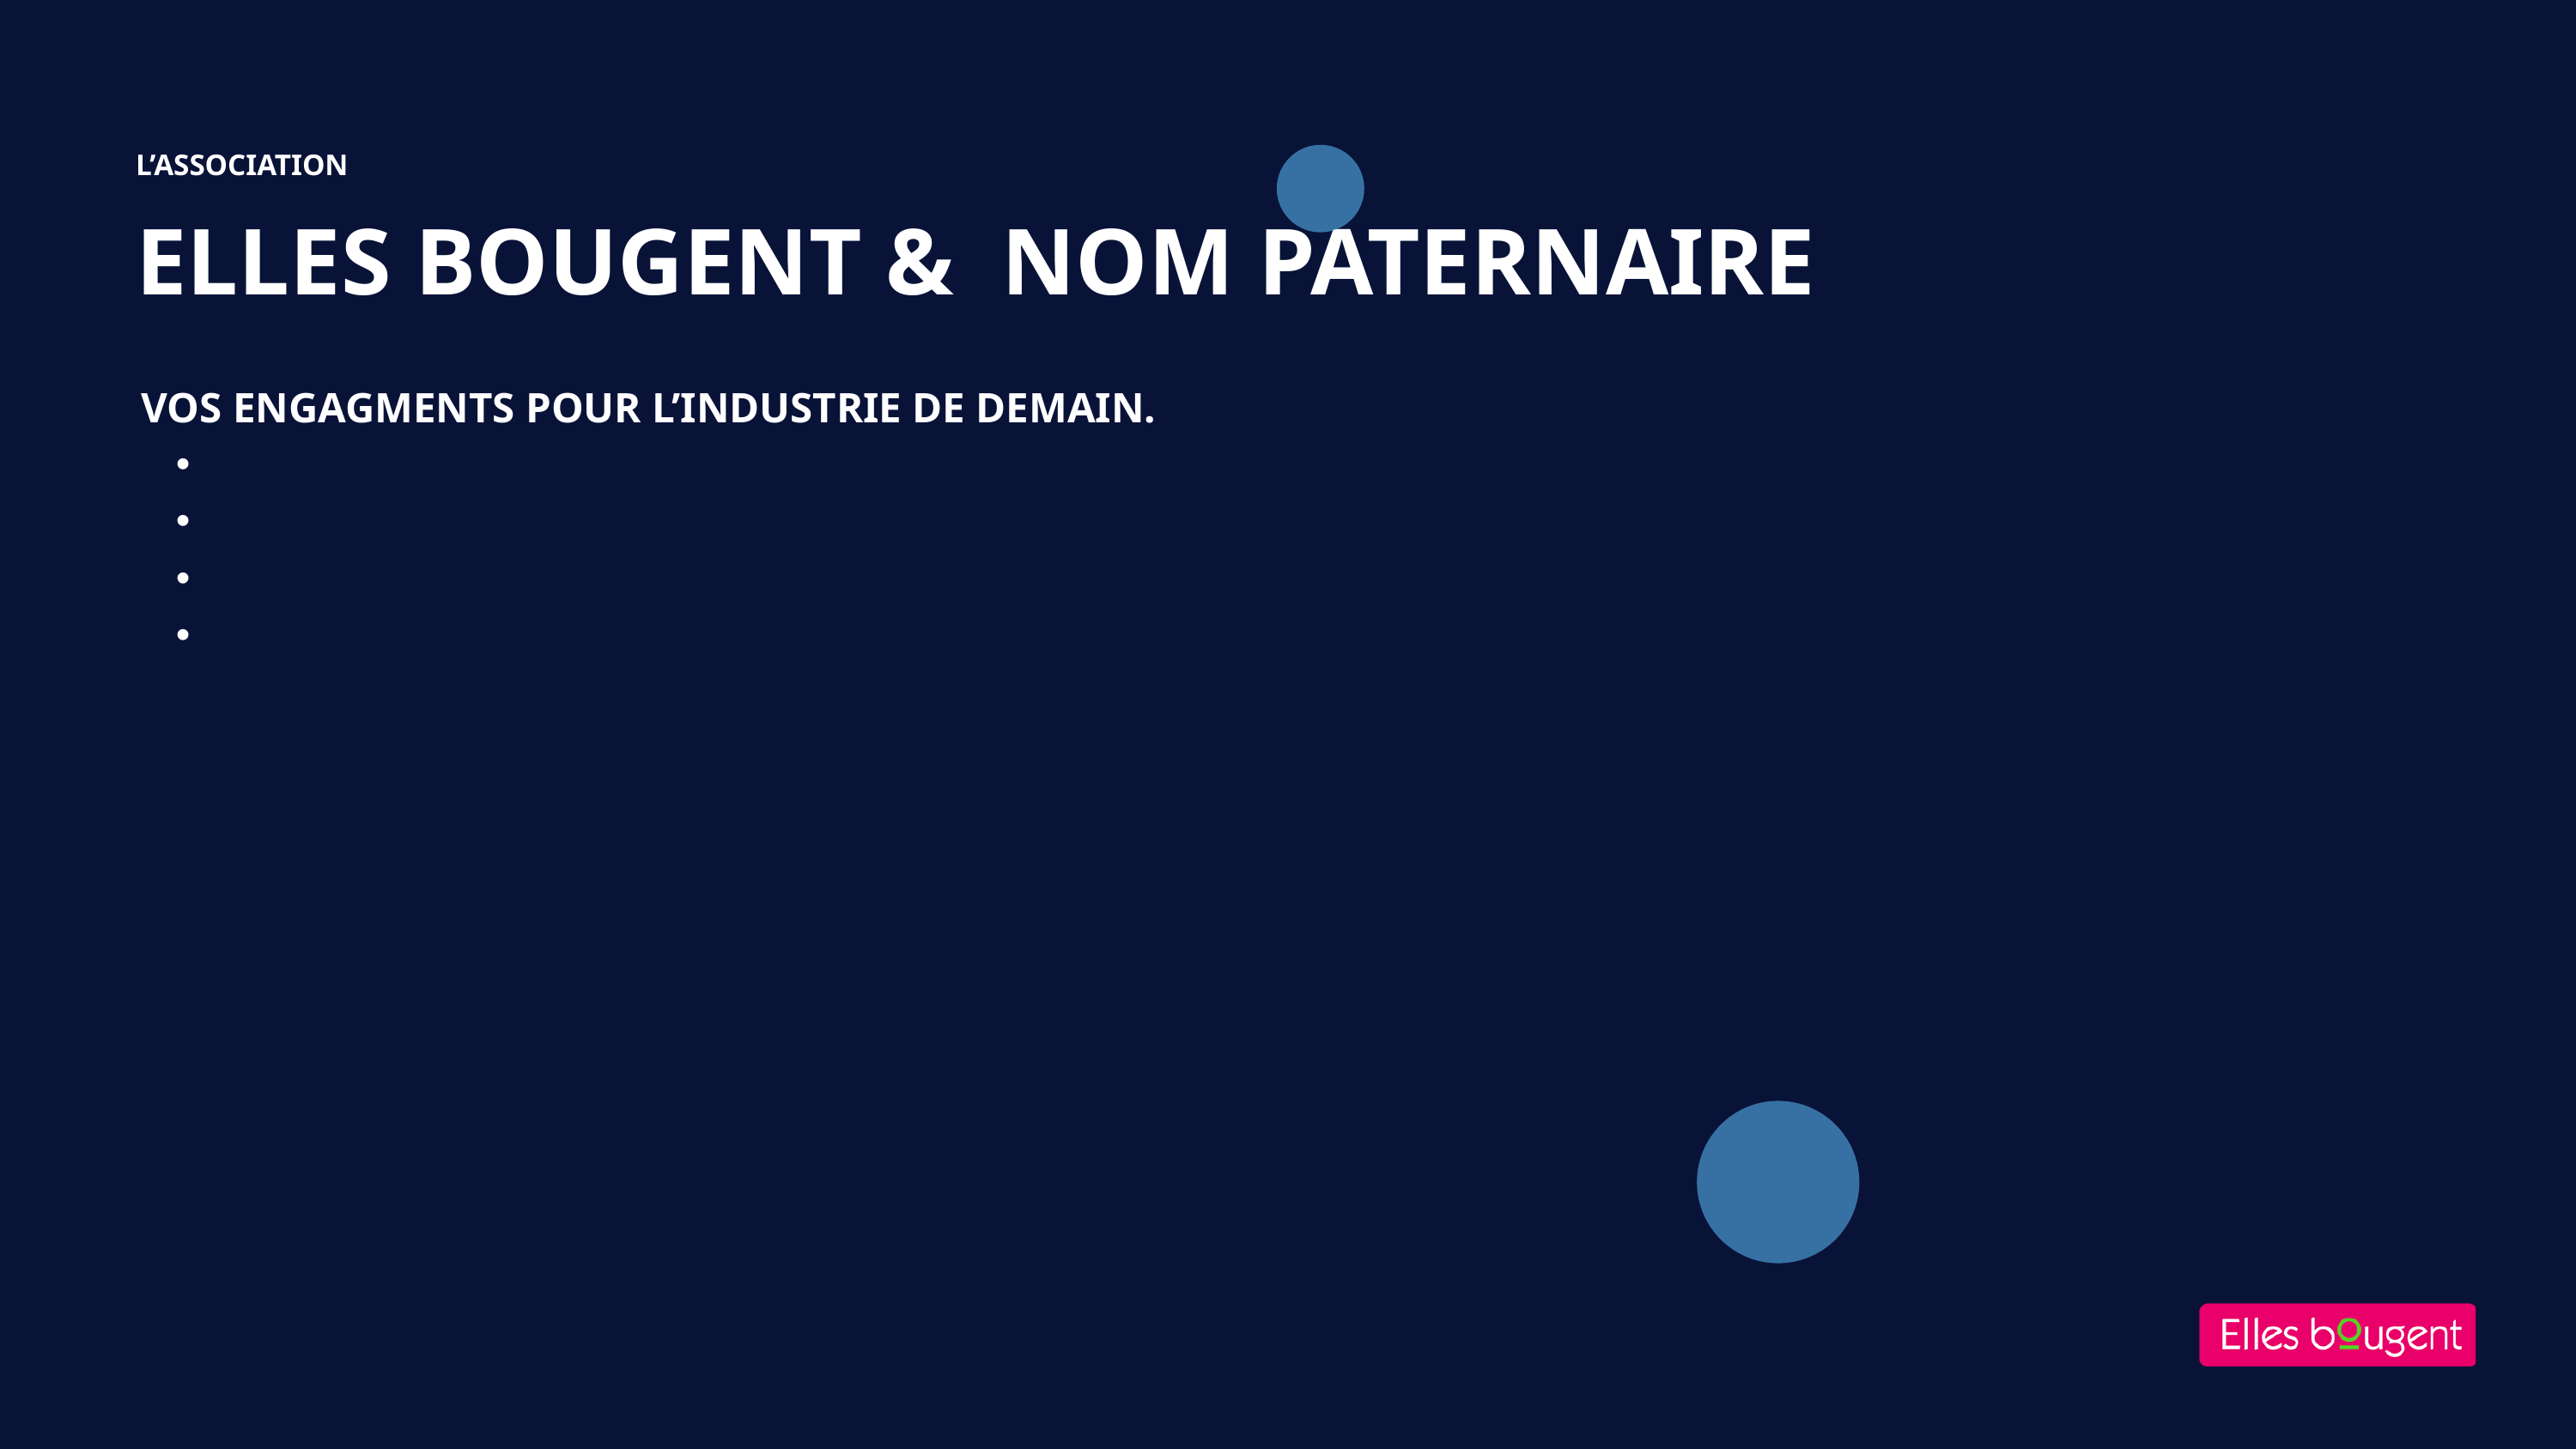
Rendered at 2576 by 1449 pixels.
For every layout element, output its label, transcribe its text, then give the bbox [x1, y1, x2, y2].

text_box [1276, 144, 1364, 233]
text_box L’ASSOCIATION [136, 141, 647, 182]
text_box ELLES BOUGENT & NOM PATERNAIRE [136, 185, 2138, 313]
text_box [2199, 1303, 2476, 1367]
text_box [1696, 1100, 1860, 1264]
text_box VOS ENGAGMENTS POUR L’INDUSTRIE DE DEMAIN. [141, 373, 1231, 773]
